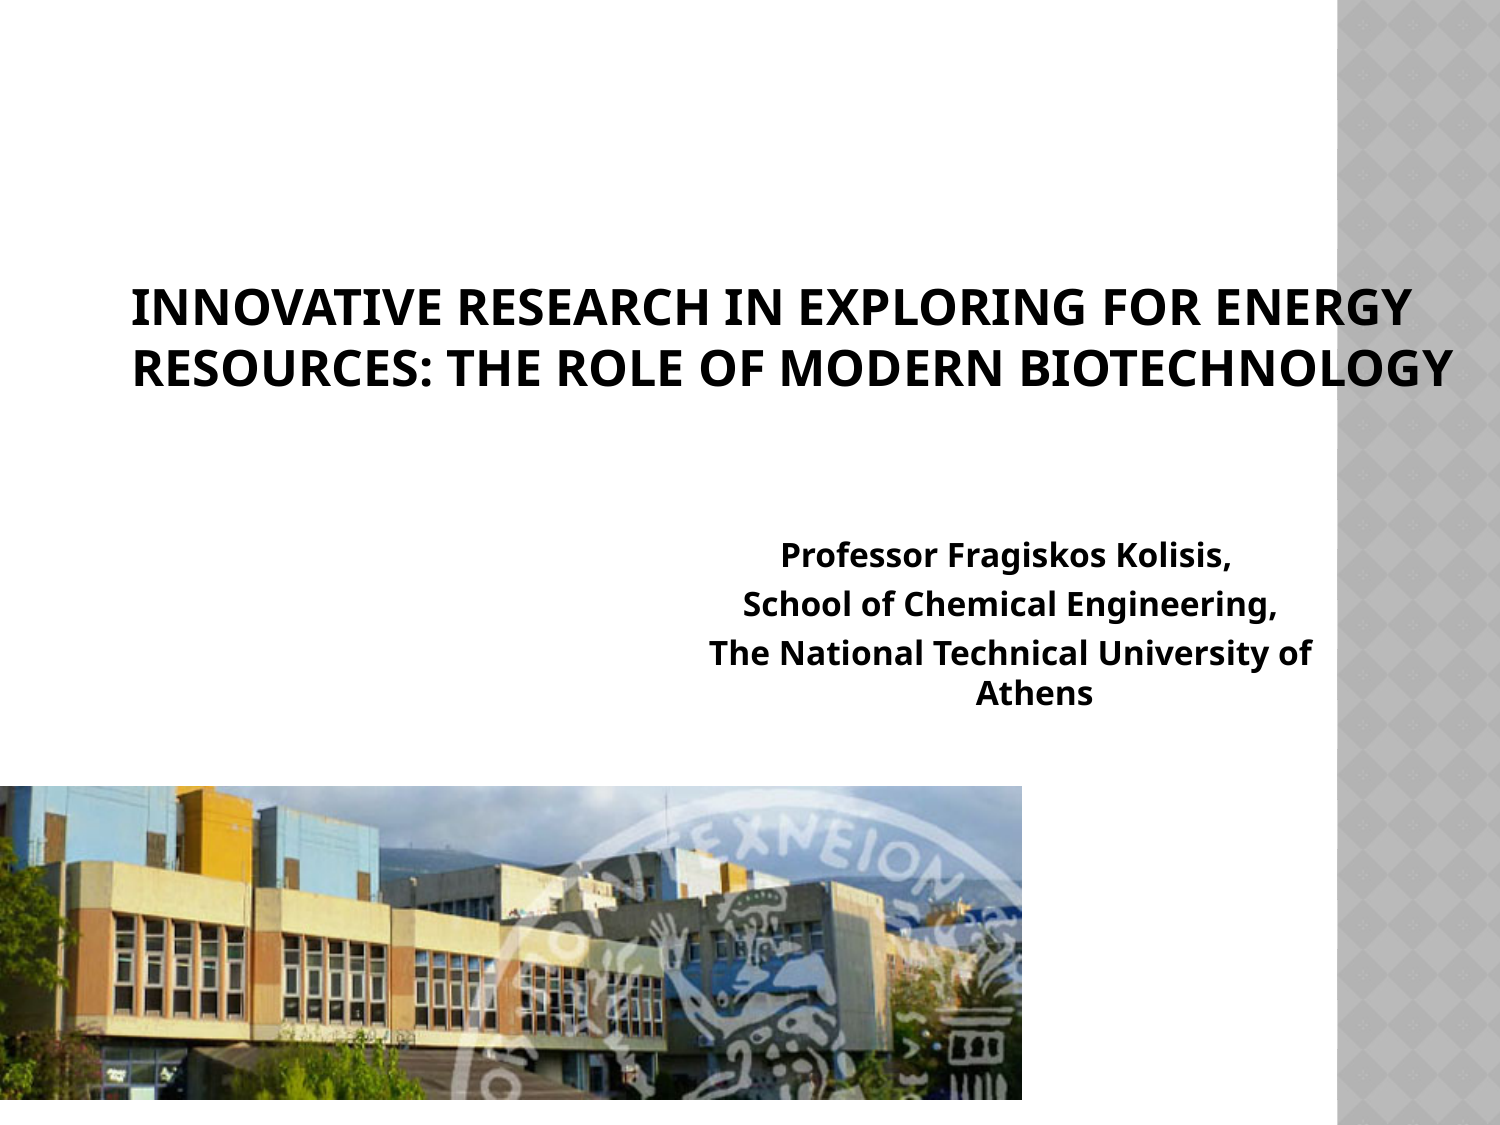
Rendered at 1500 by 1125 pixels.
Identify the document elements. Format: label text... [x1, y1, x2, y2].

picture [0, 786, 1023, 1100]
title Innovative research in exploring for energy resources: the role of modern Biotechnology [123, 255, 1474, 443]
list Professor Fragiskos Kolisis, School of Chemical Engineering, The National Technical University of Athens [679, 527, 1343, 764]
